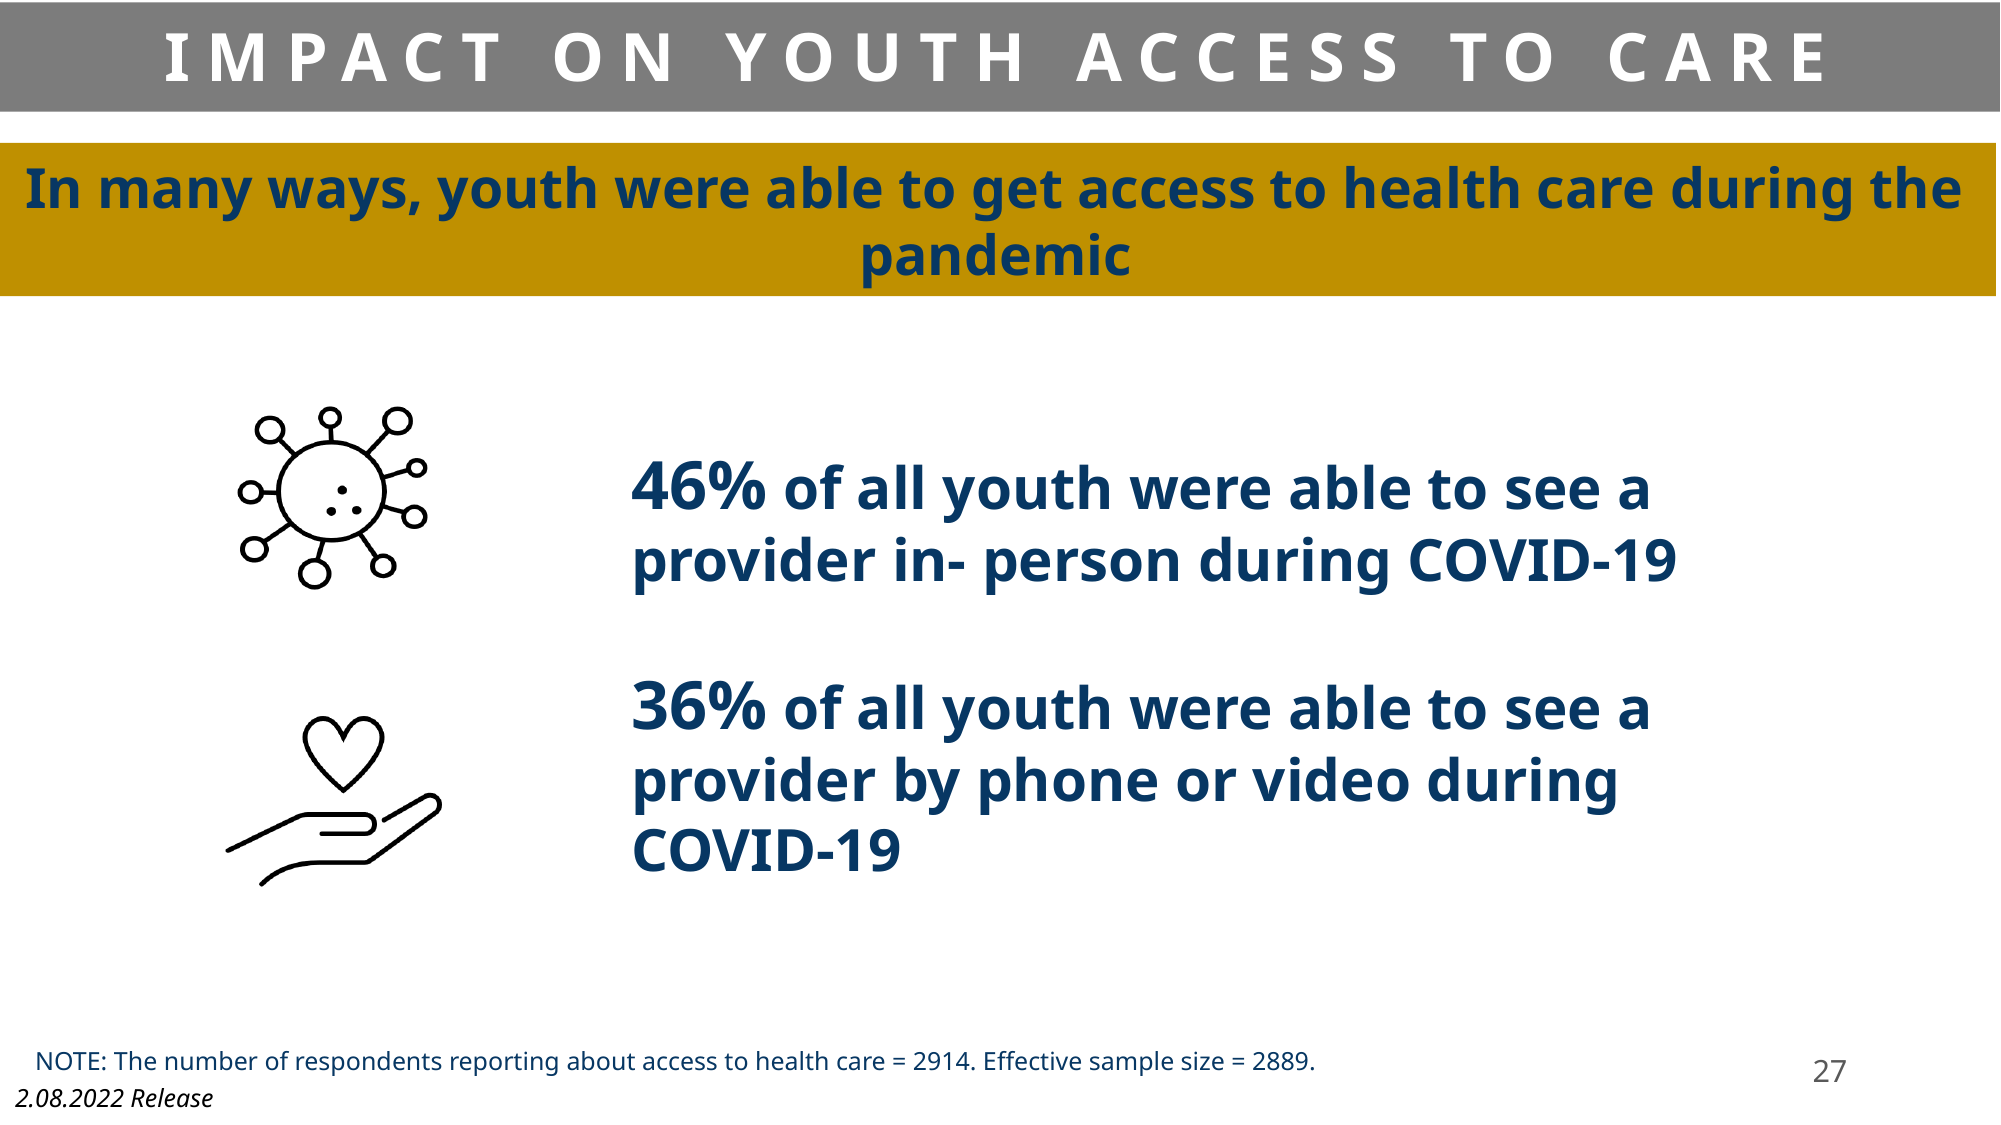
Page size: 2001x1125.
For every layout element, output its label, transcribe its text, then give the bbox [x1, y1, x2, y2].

text_box IMPACT ON YOUTH ACCESS TO CARE [134, 1, 1858, 119]
text_box [0, 1, 134, 113]
picture [218, 384, 449, 599]
picture [218, 682, 449, 914]
text_box In many ways, youth were able to get access to health care during the pandemic [0, 142, 1996, 297]
slide_number 27 [1412, 1042, 1863, 1103]
text_box [1858, 1, 2000, 113]
text_box NOTE: The number of respondents reporting about access to health care = 2914. Effective sample size = 2889. [20, 1038, 1797, 1084]
text_box 46% of all youth were able to see a provider in- person during COVID-19 36% of all youth were able to see a provider by phone or video during COVID-19 [611, 432, 1840, 946]
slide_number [0, 1076, 450, 1120]
